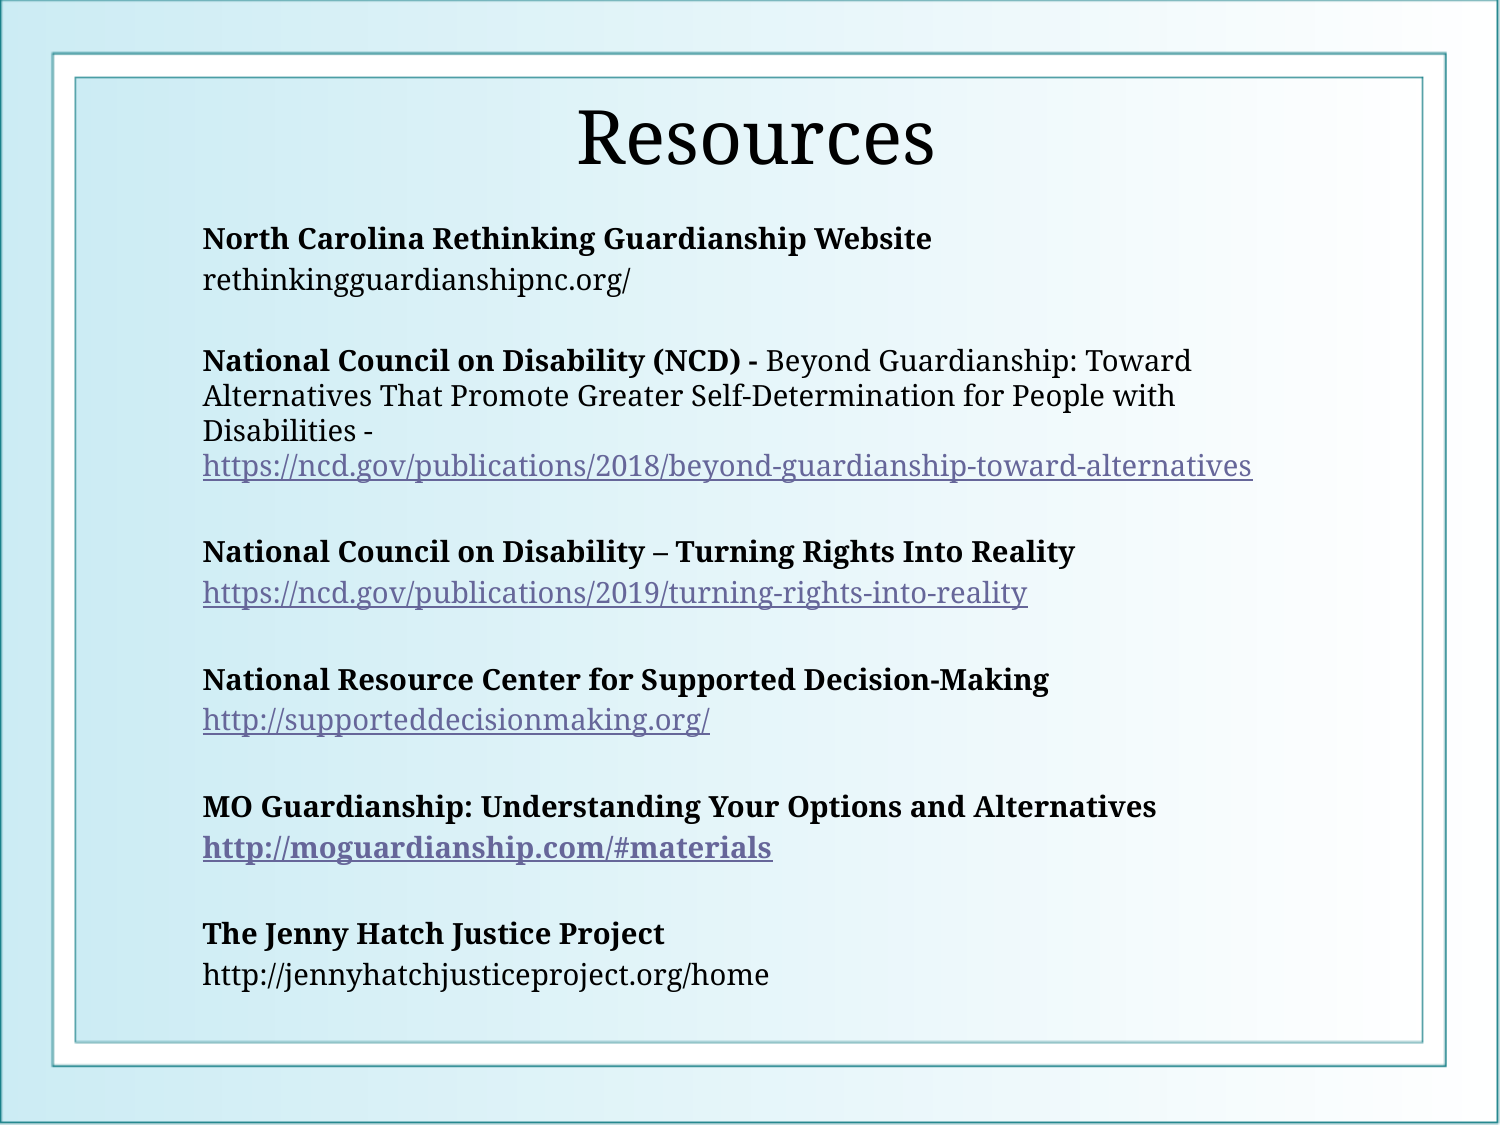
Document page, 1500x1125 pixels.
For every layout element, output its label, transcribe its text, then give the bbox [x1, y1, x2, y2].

title Resources [187, 112, 1325, 188]
picture [0, 0, 1500, 1125]
list North Carolina Rethinking Guardianship Website rethinkingguardianshipnc.org/ National Council on Disability (NCD) - Beyond Guardianship: Toward Alternatives That Promote Greater Self-Determination for People with Disabilities - https://ncd.gov/publications/2018/beyond-guardianship-toward-alternatives National Council on Disability – Turning Rights Into Reality https://ncd.gov/publications/2019/turning-rights-into-reality National Resource Center for Supported Decision-Making http://supporteddecisionmaking.org/ MO Guardianship: Understanding Your Options and Alternatives http://moguardianship.com/#materials The Jenny Hatch Justice Project http://jennyhatchjusticeproject.org/home [187, 212, 1325, 1006]
